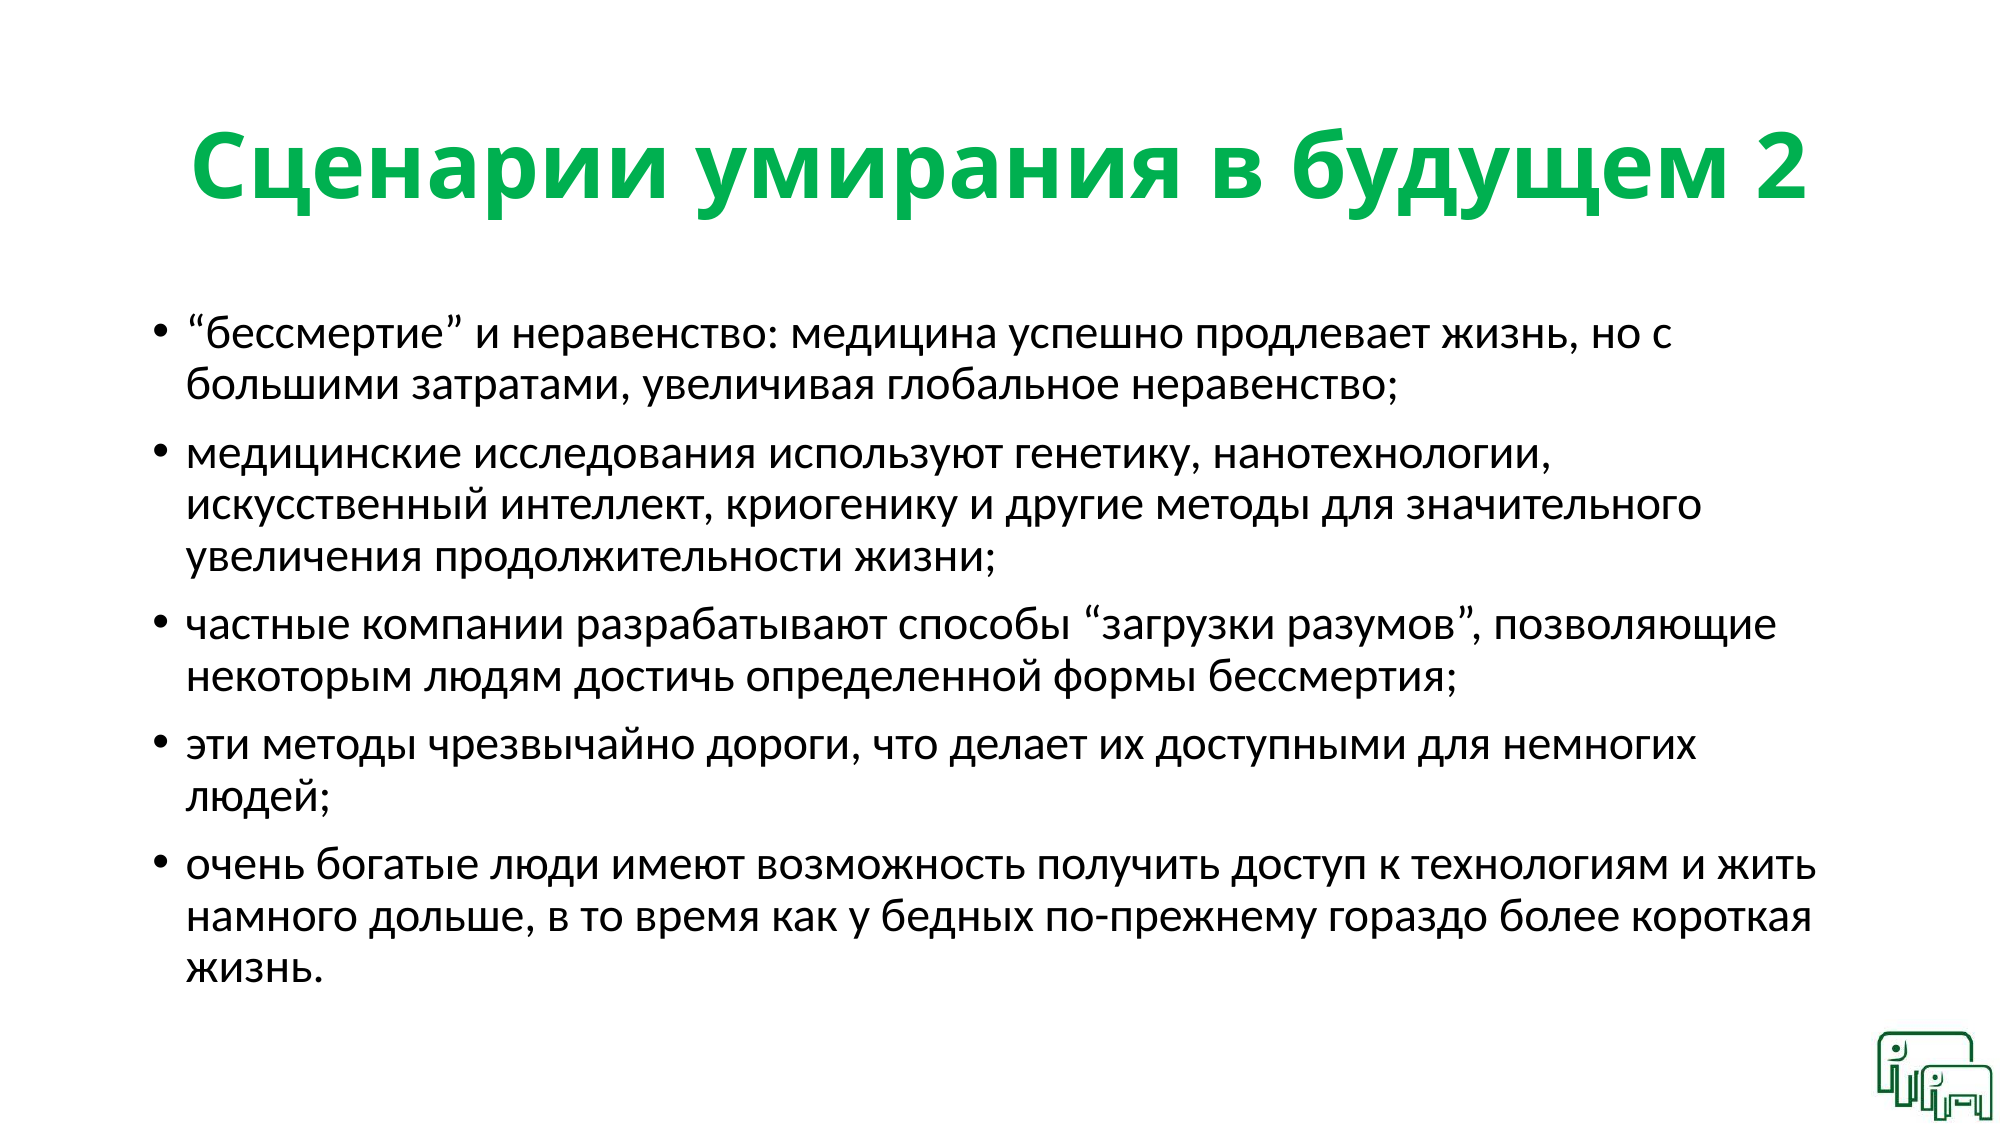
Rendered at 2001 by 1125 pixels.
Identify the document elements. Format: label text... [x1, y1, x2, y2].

list “бессмертие” и неравенство: медицина успешно продлевает жизнь, но с большими затратами, увеличивая глобальное неравенство; медицинские исследования используют генетику, нанотехнологии, искусственный интеллект, криогенику и другие методы для значительного увеличения продолжительности жизни; частные компании разрабатывают способы “загрузки разумов”, позволяющие некоторым людям достичь определенной формы бессмертия; эти методы чрезвычайно дороги, что делает их доступными для немногих людей; очень богатые люди имеют возможность получить доступ к технологиям и жить намного дольше, в то время как у бедных по-прежнему гораздо более короткая жизнь. [137, 299, 1863, 1014]
title Сценарии умирания в будущем 2 [137, 59, 1863, 278]
picture [1871, 1019, 2000, 1125]
